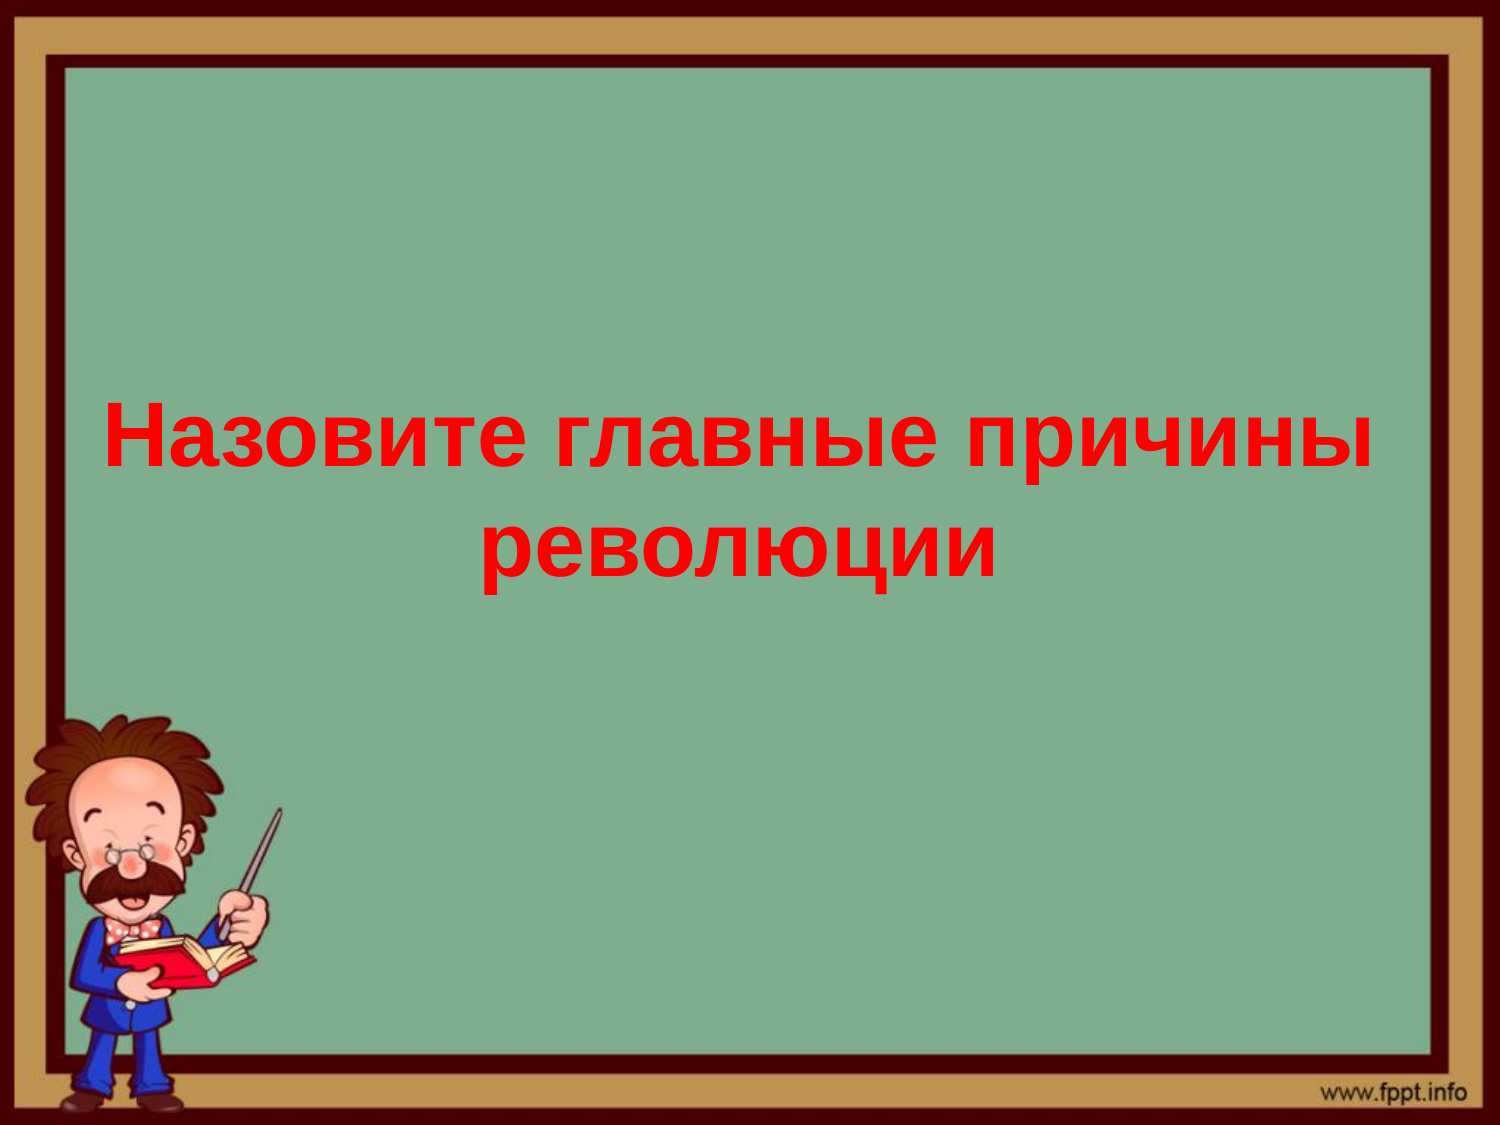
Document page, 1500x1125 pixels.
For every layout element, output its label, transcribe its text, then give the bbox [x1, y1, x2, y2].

picture [0, 0, 1500, 1125]
title Назовите главные причины революции [64, 446, 1415, 634]
